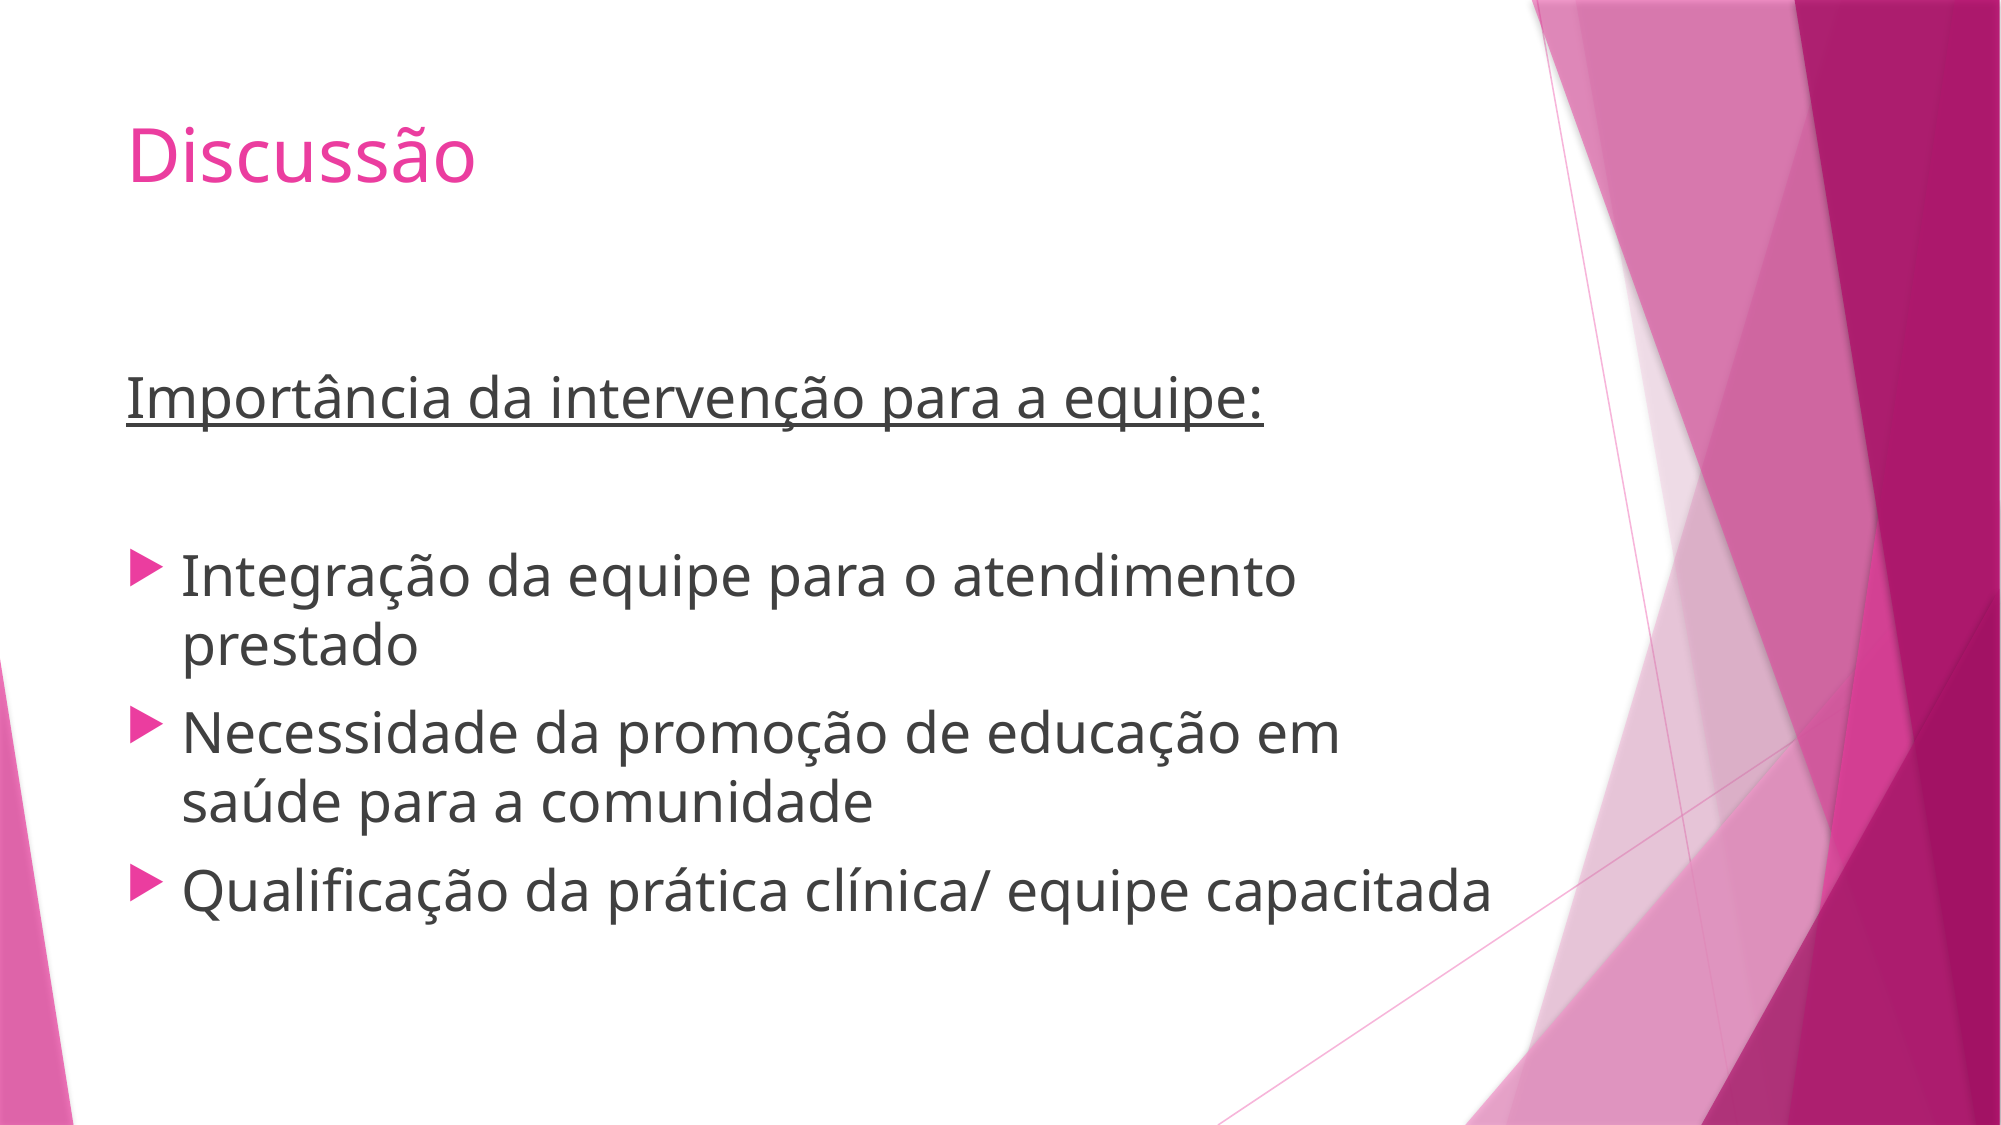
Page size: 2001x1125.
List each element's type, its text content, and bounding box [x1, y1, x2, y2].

list Importância da intervenção para a equipe: Integração da equipe para o atendimento prestado Necessidade da promoção de educação em saúde para a comunidade Qualificação da prática clínica/ equipe capacitada [111, 354, 1522, 992]
title Discussão [111, 99, 1522, 317]
